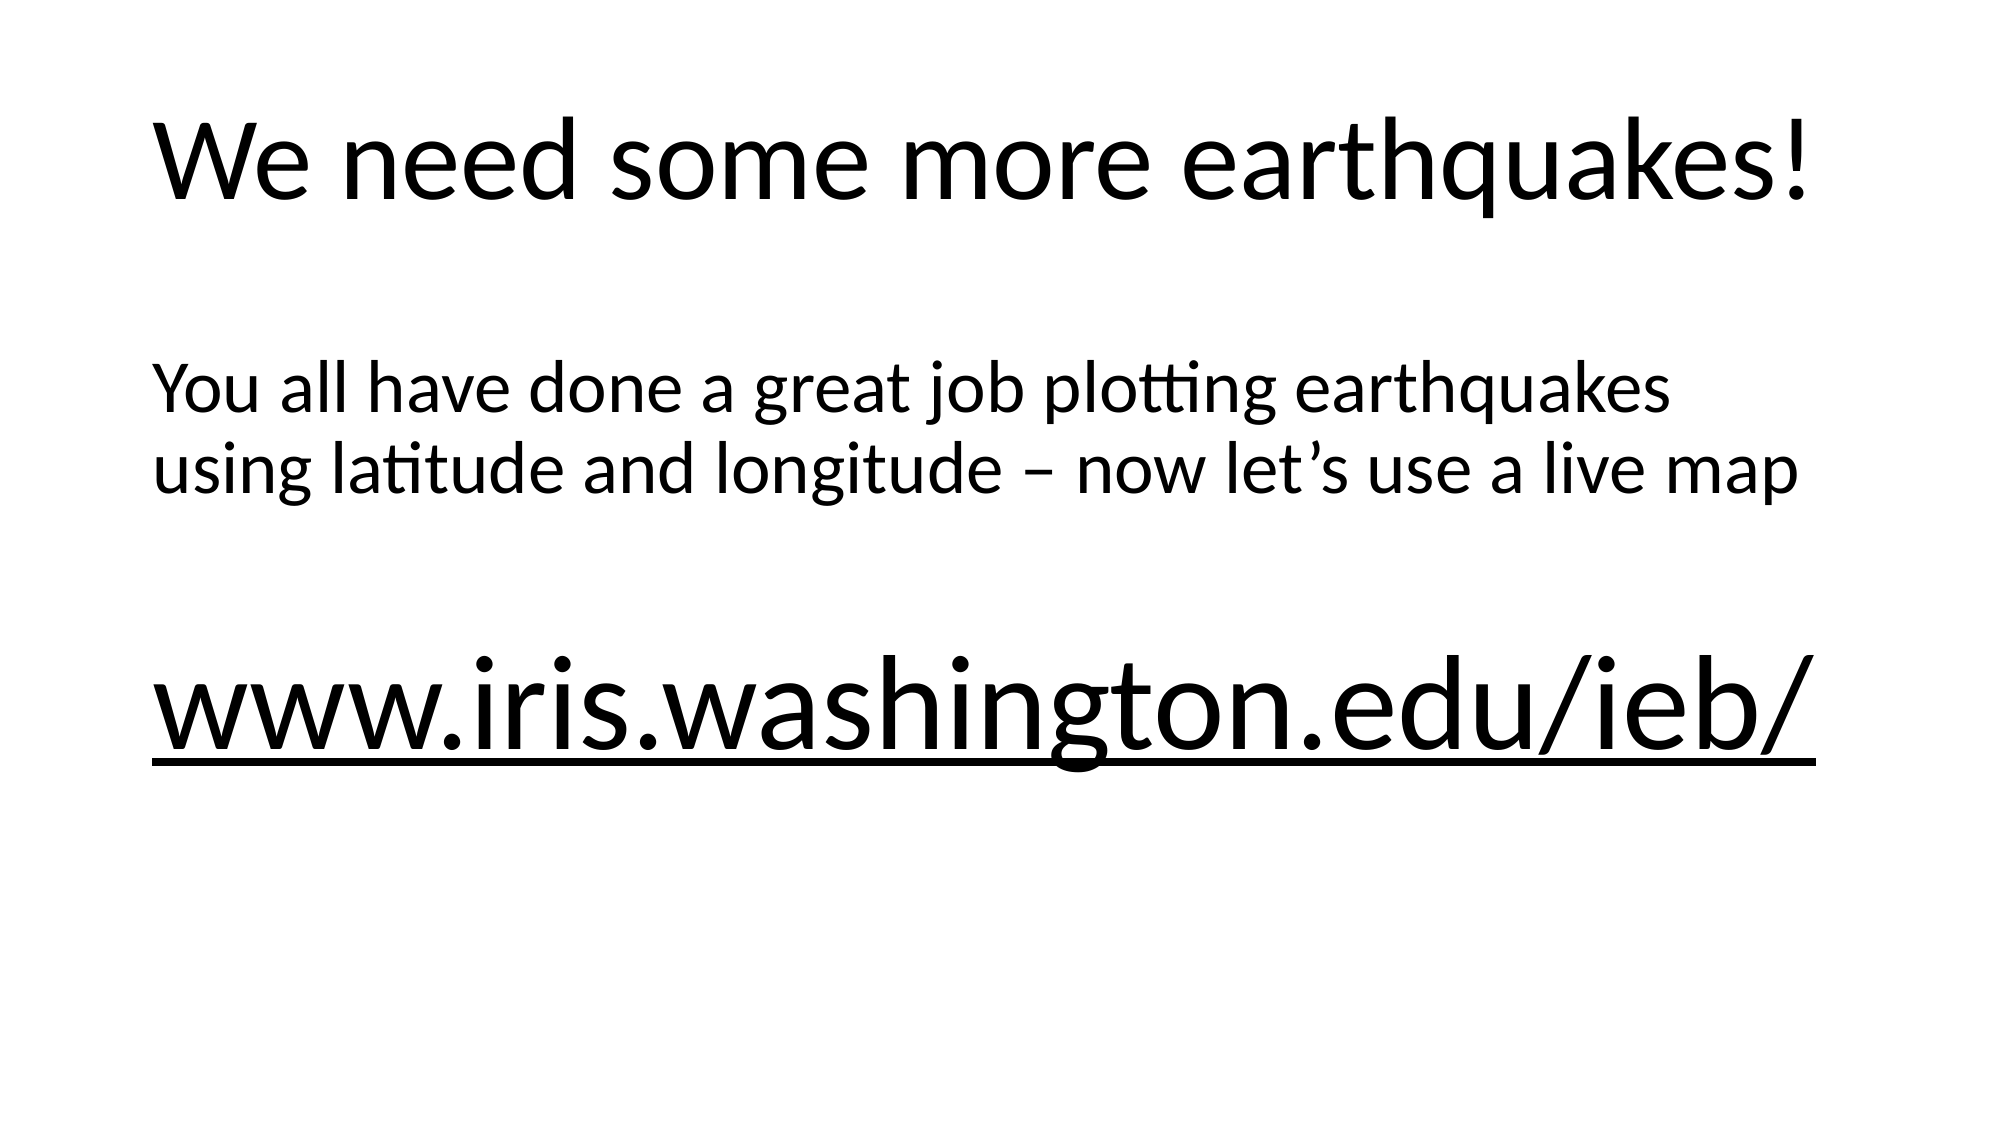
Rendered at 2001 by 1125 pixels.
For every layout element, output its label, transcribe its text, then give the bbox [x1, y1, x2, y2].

text_box We need some more earthquakes! You all have done a great job plotting earthquakes using latitude and longitude – now let’s use a live map www.iris.washington.edu/ieb/ [137, 89, 1863, 1086]
